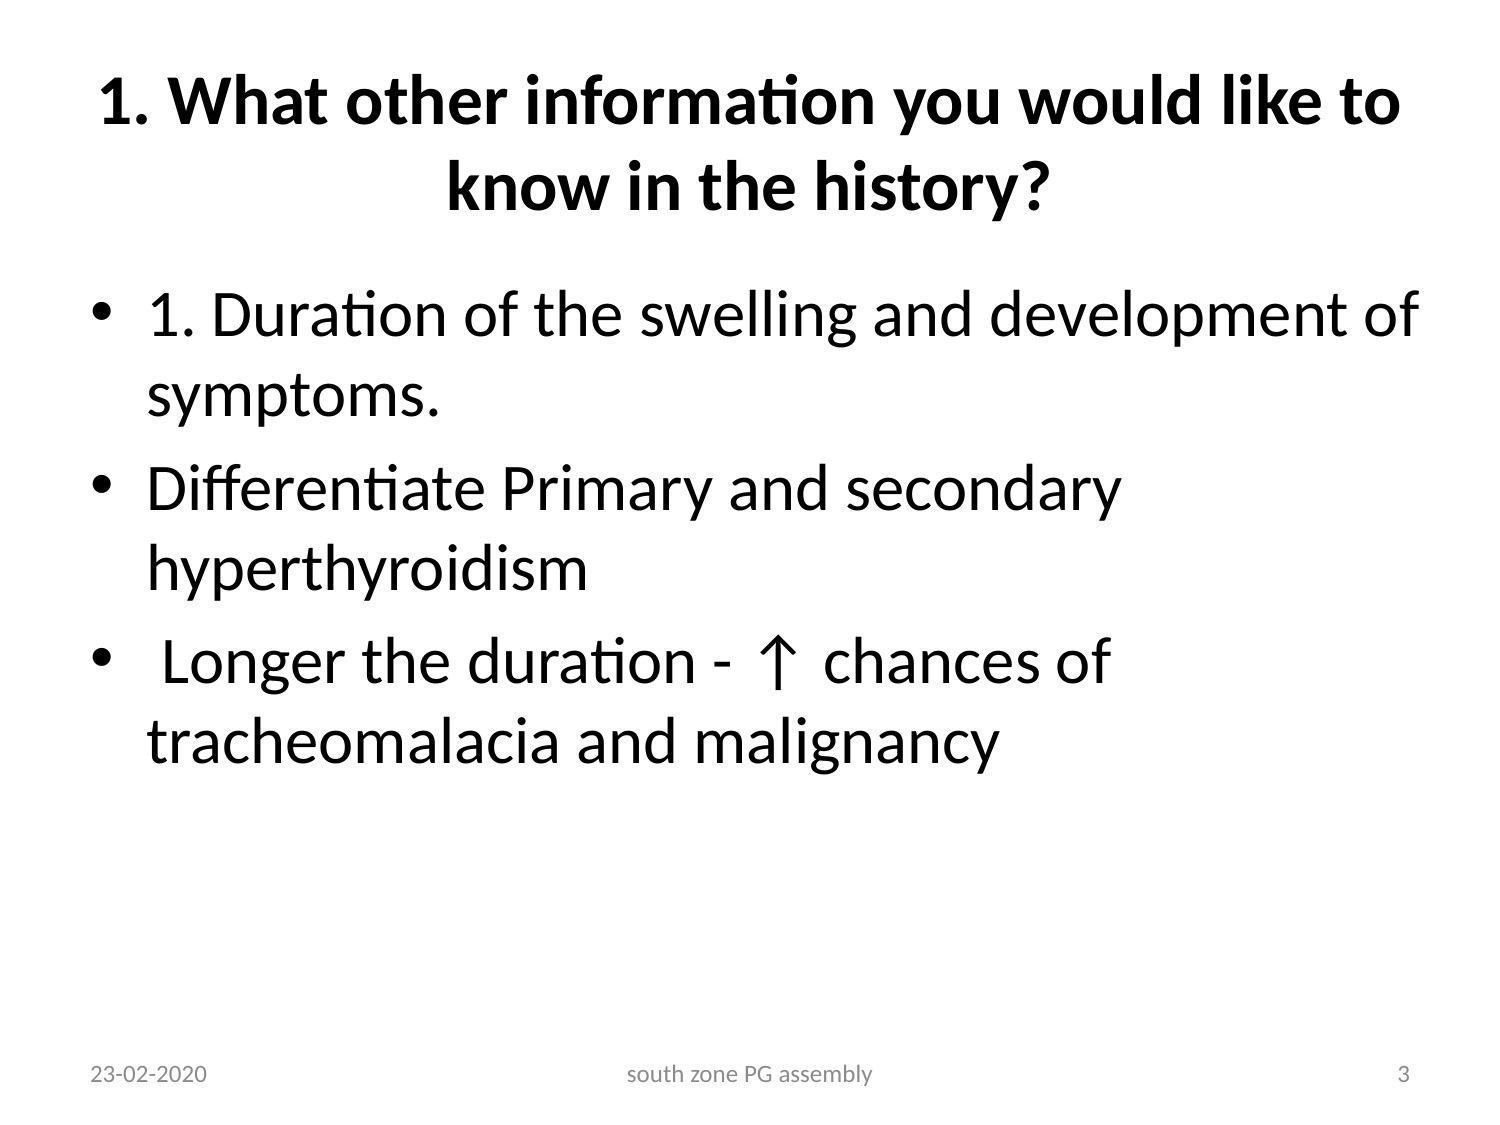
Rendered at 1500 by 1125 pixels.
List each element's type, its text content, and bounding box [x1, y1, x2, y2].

slide_number 3 [1074, 1042, 1425, 1103]
title 1. What other information you would like to know in the history? [75, 45, 1425, 233]
footer south zone PG assembly [512, 1042, 988, 1103]
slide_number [75, 1042, 425, 1103]
list 1. Duration of the swelling and development of symptoms. Differentiate Primary and secondary hyperthyroidism Longer the duration - ↑ chances of tracheomalacia and malignancy [75, 262, 1500, 1005]
